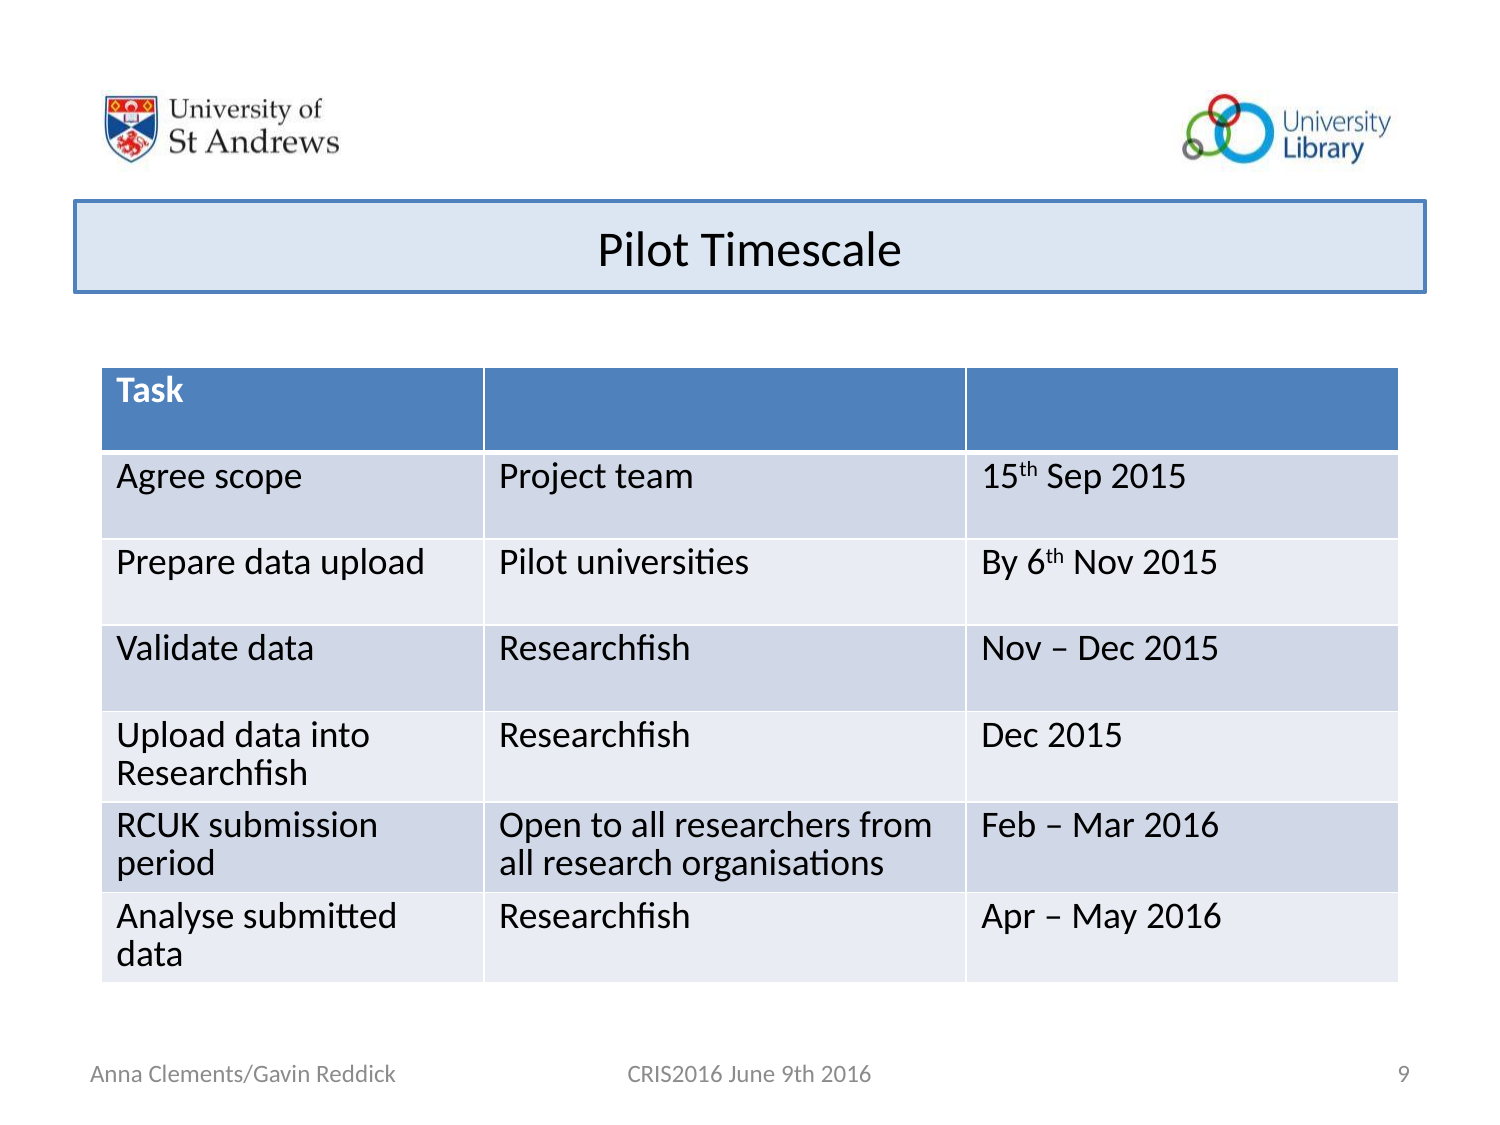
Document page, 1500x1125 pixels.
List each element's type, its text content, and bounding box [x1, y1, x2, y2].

table_cell RCUK submission period [102, 803, 483, 892]
table_cell Open to all researchers from all research organisations [485, 803, 965, 892]
table_cell Feb – Mar 2016 [967, 803, 1398, 892]
table_cell Researchfish [485, 626, 965, 711]
table_header [485, 368, 965, 450]
table_cell By 6th Nov 2015 [967, 540, 1398, 624]
slide_number Anna Clements/Gavin Reddick [75, 1042, 425, 1103]
table_cell Validate data [102, 626, 483, 711]
table_cell Pilot universities [485, 540, 965, 624]
table_cell Researchfish [485, 893, 965, 982]
table_cell Upload data into Researchfish [102, 712, 483, 801]
slide_number 9 [1074, 1042, 1425, 1103]
table_cell Apr – May 2016 [967, 893, 1398, 982]
picture [101, 90, 1400, 172]
table_header Task [102, 368, 483, 450]
footer CRIS2016 June 9th 2016 [512, 1042, 988, 1103]
table_cell 15th Sep 2015 [967, 455, 1398, 538]
table_cell Agree scope [102, 455, 483, 538]
title Pilot Timescale [73, 199, 1427, 294]
table_header [967, 368, 1398, 450]
table_cell Project team [485, 455, 965, 538]
table_cell Analyse submitted data [102, 893, 483, 982]
table_cell Prepare data upload [102, 540, 483, 624]
table_cell Dec 2015 [967, 712, 1398, 801]
table_cell Nov – Dec 2015 [967, 626, 1398, 711]
table_cell Researchfish [485, 712, 965, 801]
